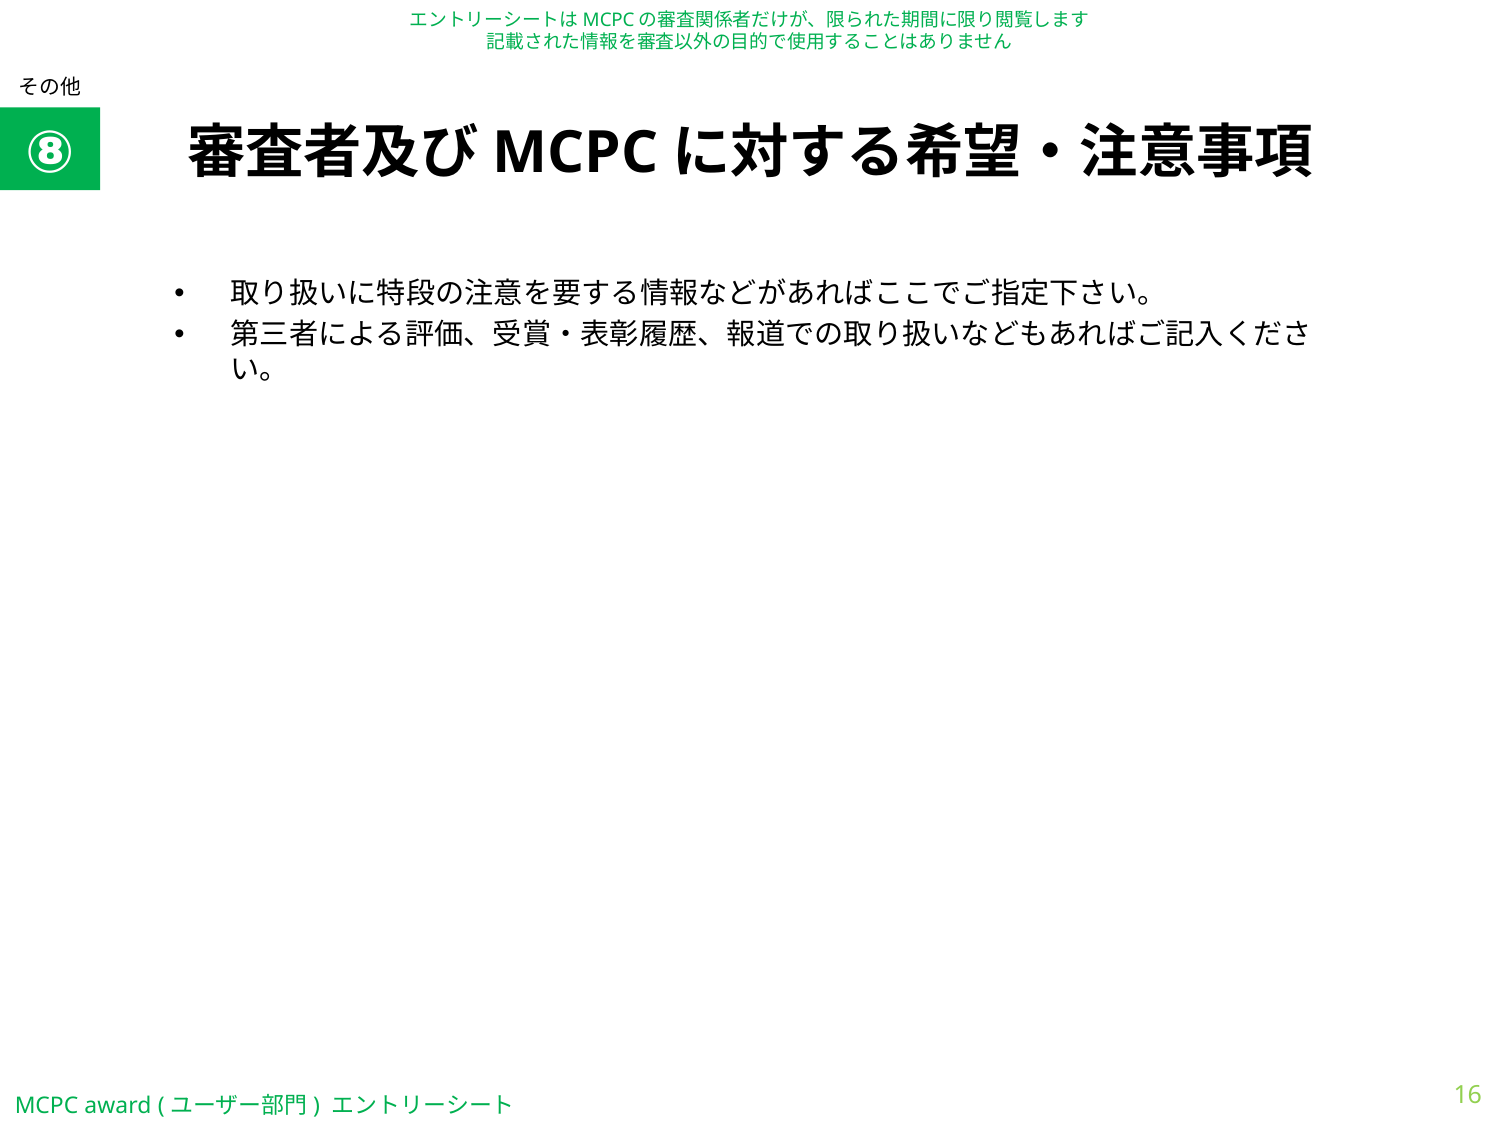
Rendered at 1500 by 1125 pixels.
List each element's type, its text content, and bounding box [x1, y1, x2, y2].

list 取り扱いに特段の注意を要する情報などがあればここでご指定下さい。 第三者による評価、受賞・表彰履歴、報道での取り扱いなどもあればご記入ください。 [159, 267, 1340, 1094]
slide_number 16 [1387, 1065, 1498, 1125]
text_box その他 [0, 66, 101, 99]
title 審査者及びMCPCに対する希望・注意事項 [159, 90, 1341, 209]
text_box ⑧ [0, 105, 102, 192]
